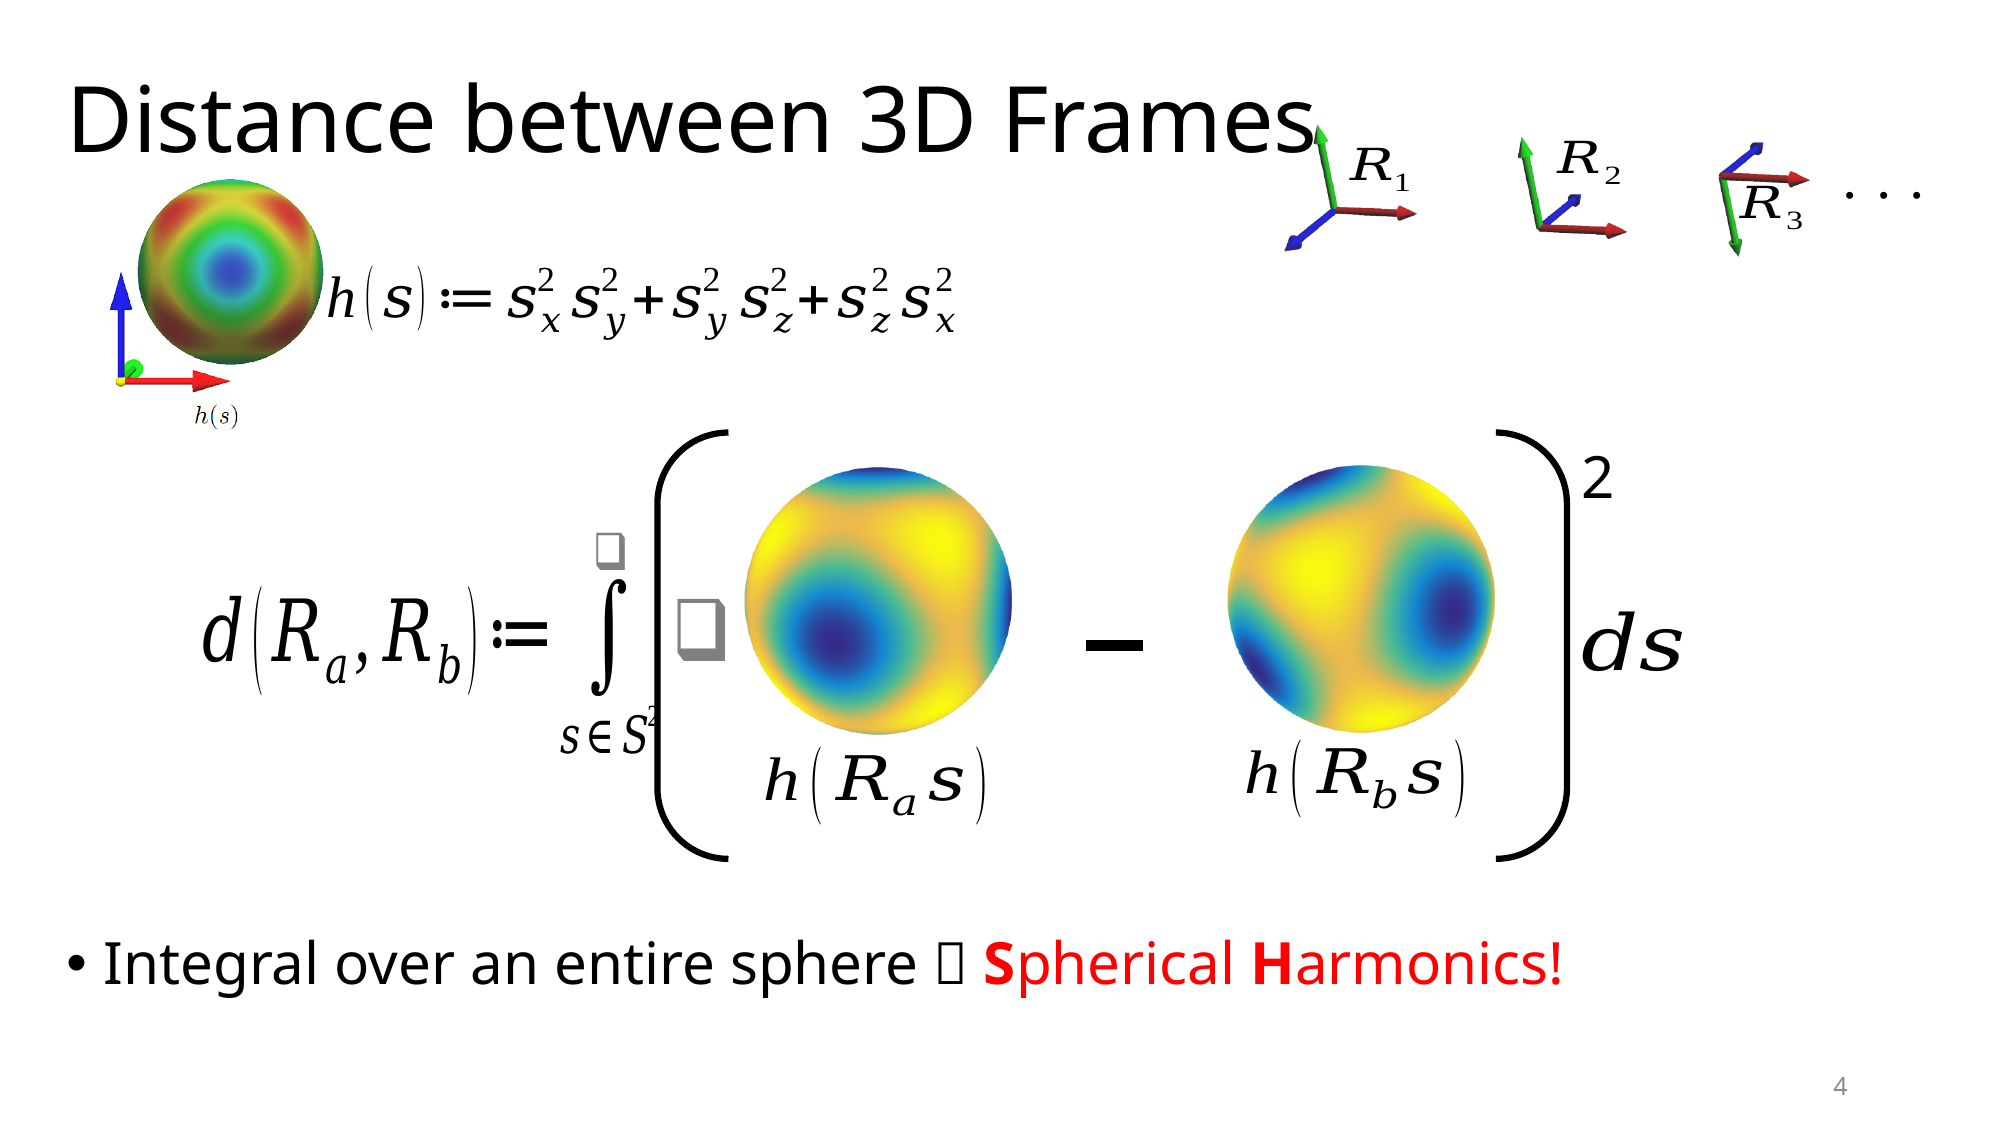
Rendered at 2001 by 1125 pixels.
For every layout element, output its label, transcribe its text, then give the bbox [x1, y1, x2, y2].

slide_number 4 [1720, 1057, 1863, 1118]
picture [96, 172, 327, 435]
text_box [198, 432, 1686, 859]
title Distance between 3D Frames [51, 14, 1949, 232]
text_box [1271, 121, 1975, 262]
list Integral over an entire sphere  Spherical Harmonics! [51, 927, 1949, 1058]
